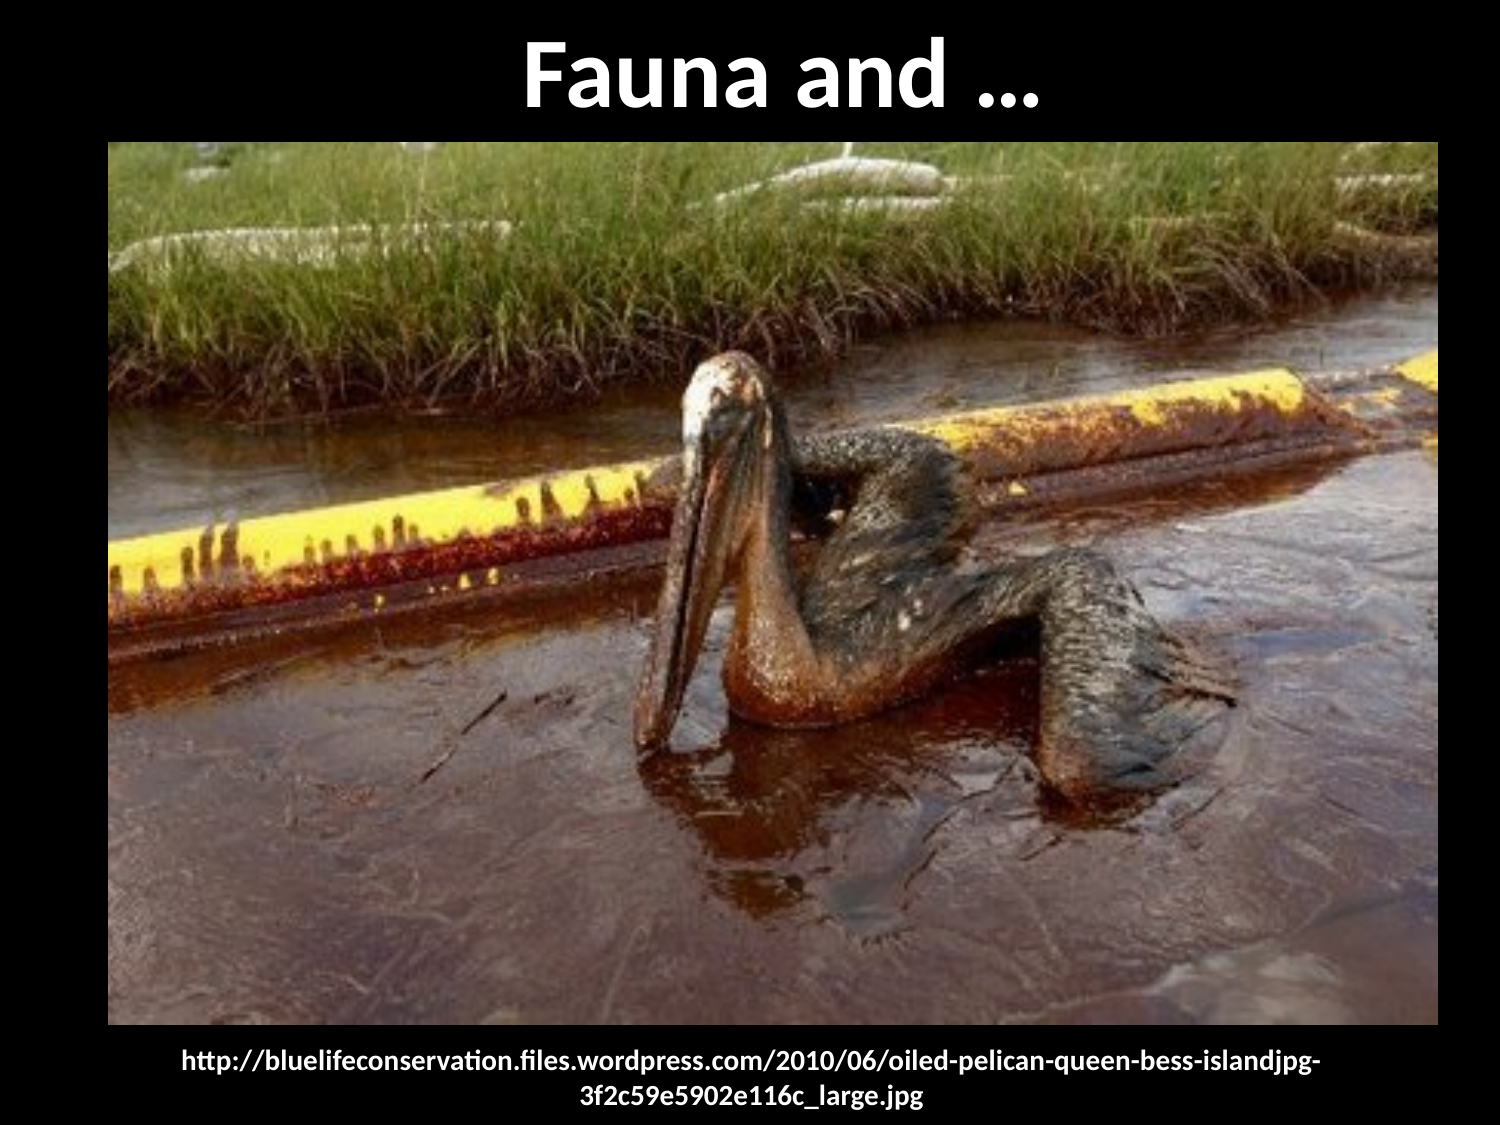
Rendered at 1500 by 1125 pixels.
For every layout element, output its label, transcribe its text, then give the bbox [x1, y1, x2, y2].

picture [108, 142, 1438, 1026]
text_box Fauna and … [507, 0, 1060, 135]
text_box http://bluelifeconservation.files.wordpress.com/2010/06/oiled-pelican-queen-bess-islandjpg-3f2c59e5902e116c_large.jpg [76, 1033, 1427, 1119]
